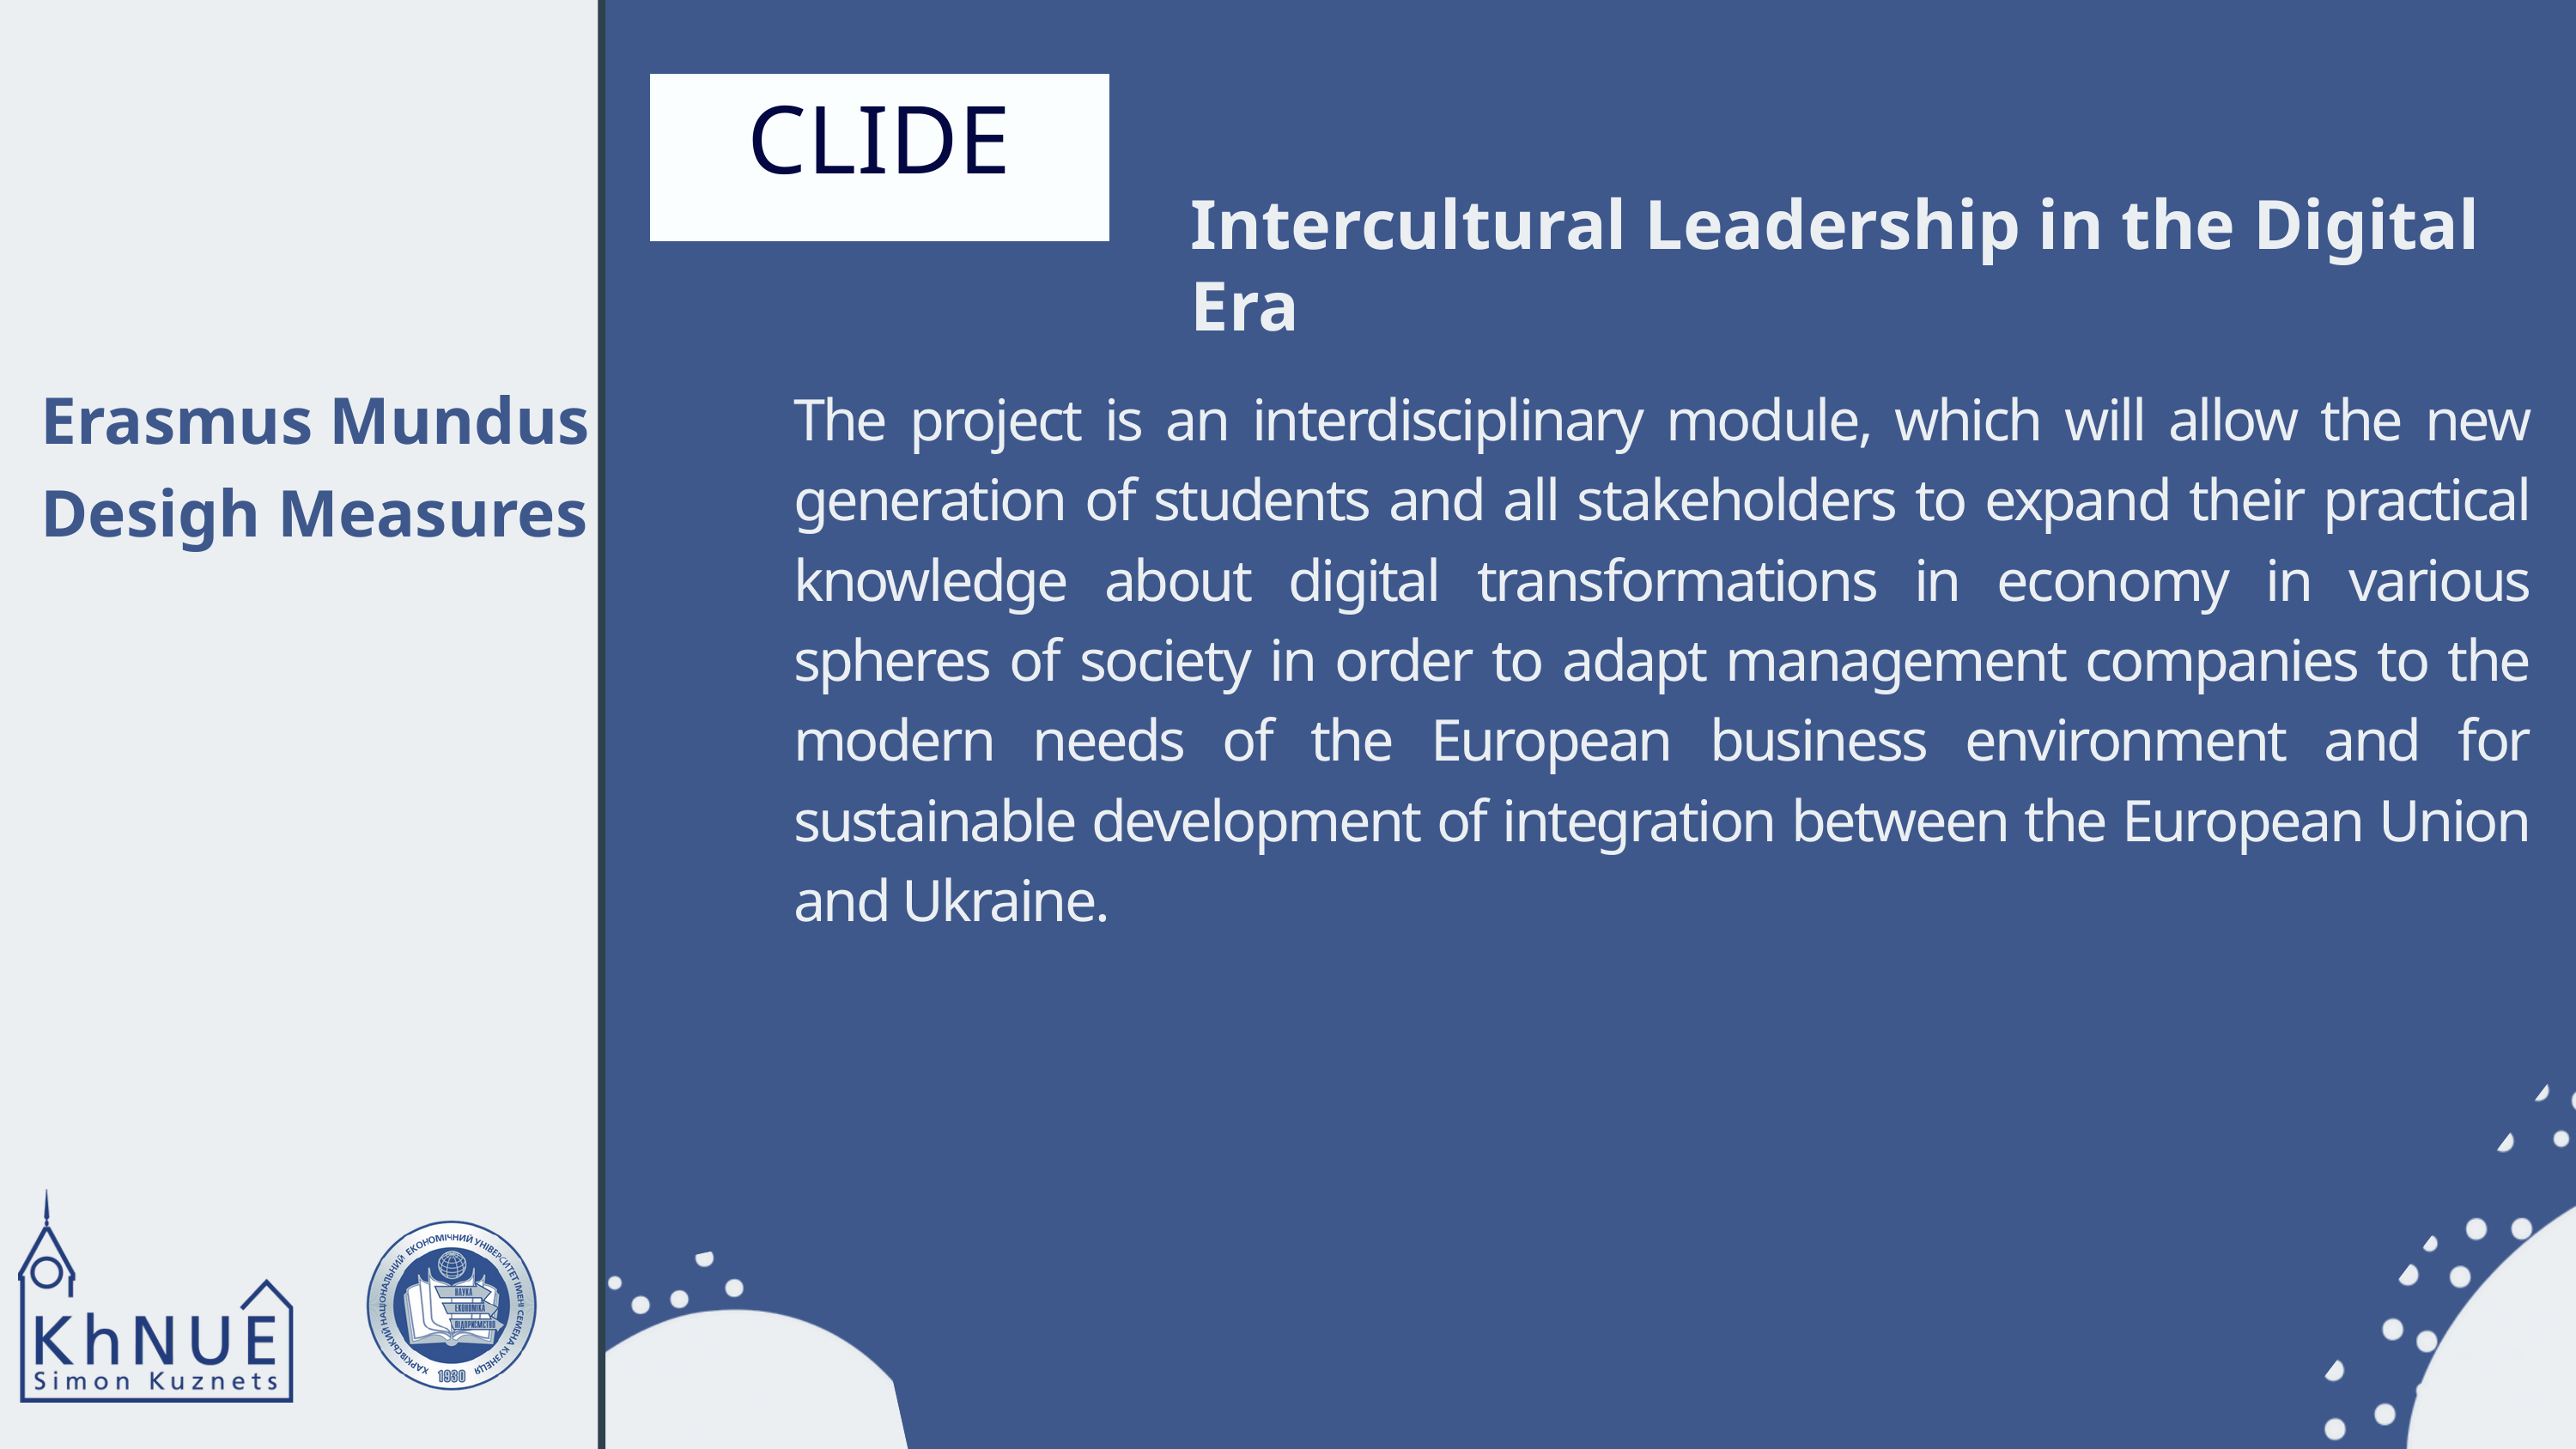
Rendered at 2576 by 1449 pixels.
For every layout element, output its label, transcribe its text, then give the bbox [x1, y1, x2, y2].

text_box [0, 0, 606, 1449]
text_box The project is an interdisciplinary module, which will allow the new generation of students and all stakeholders to expand their practical knowledge about digital transformations in economy in various spheres of society in order to adapt management companies to the modern needs of the European business environment and for sustainable development of integration between the European Union and Ukraine. [793, 372, 2530, 933]
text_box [649, 73, 1109, 242]
text_box [18, 1189, 294, 1403]
text_box [2269, 1062, 2576, 1449]
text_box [40, 379, 629, 567]
text_box [334, 1189, 568, 1421]
text_box [606, 1219, 908, 1449]
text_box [1190, 189, 2535, 381]
